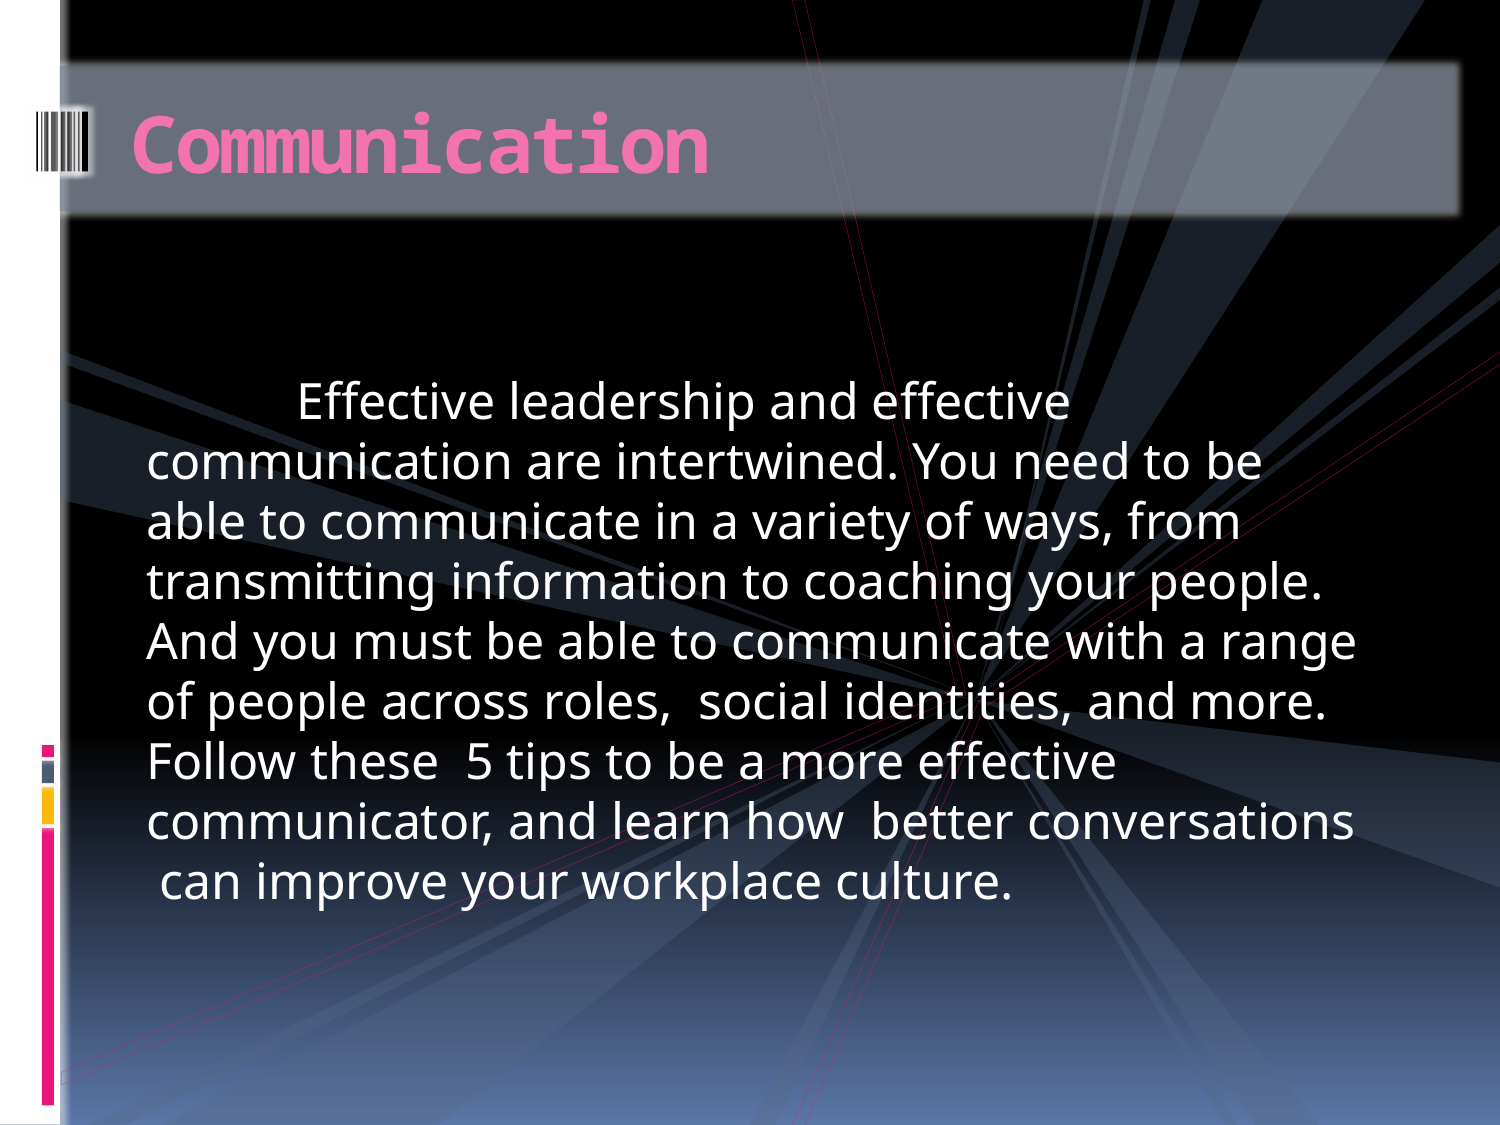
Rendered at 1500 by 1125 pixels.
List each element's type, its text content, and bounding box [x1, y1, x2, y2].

title Communication [115, 83, 1454, 212]
list Effective leadership and effective communication are intertwined. You need to be able to communicate in a variety of ways, from transmitting information to coaching your people. And you must be able to communicate with a range of people across roles, social identities, and more. Follow these 5 tips to be a more effective communicator, and learn how better conversations can improve your workplace culture. [123, 361, 1385, 1057]
